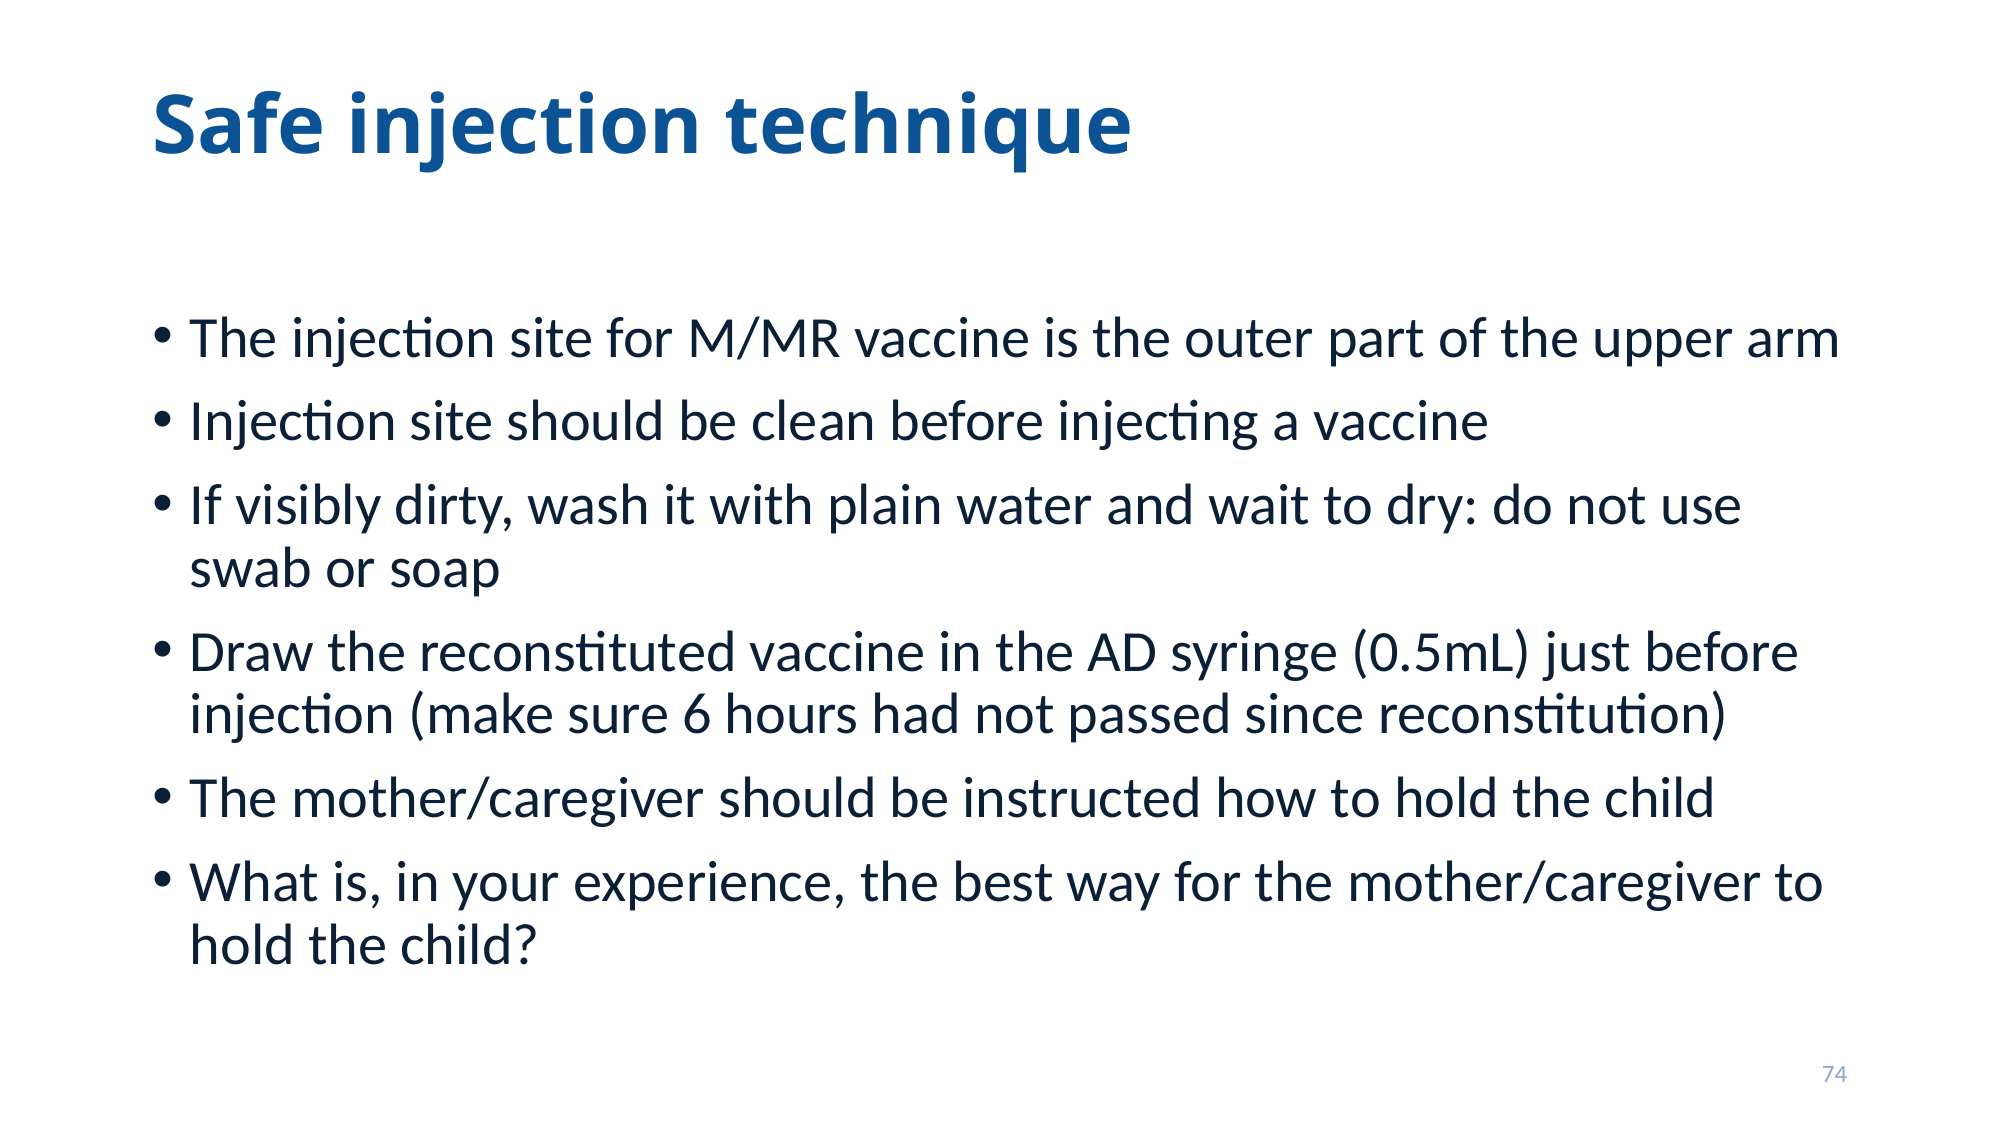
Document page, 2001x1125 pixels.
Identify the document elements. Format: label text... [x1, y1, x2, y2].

title Safe injection technique [137, 59, 1863, 194]
slide_number 74 [1412, 1042, 1863, 1103]
list The injection site for M/MR vaccine is the outer part of the upper arm Injection site should be clean before injecting a vaccine If visibly dirty, wash it with plain water and wait to dry: do not use swab or soap Draw the reconstituted vaccine in the AD syringe (0.5mL) just before injection (make sure 6 hours had not passed since reconstitution) The mother/caregiver should be instructed how to hold the child What is, in your experience, the best way for the mother/caregiver to hold the child? [137, 299, 1863, 1014]
